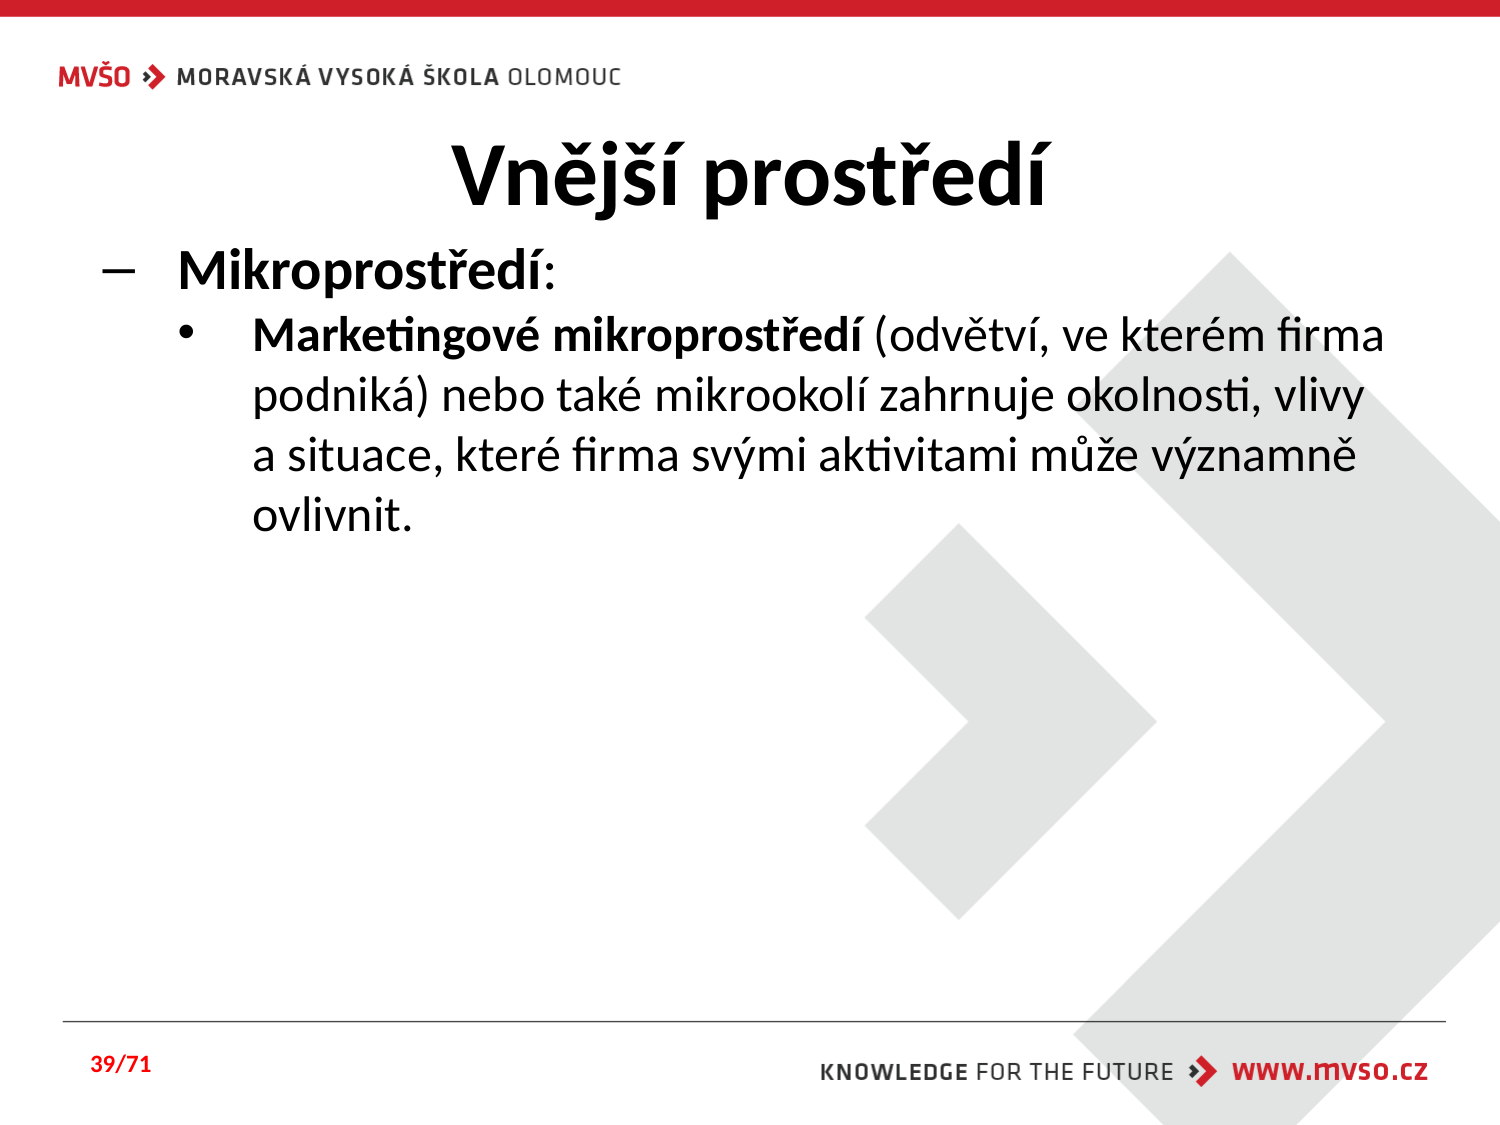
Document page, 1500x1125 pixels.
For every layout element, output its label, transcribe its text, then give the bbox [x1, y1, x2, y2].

list Mikroprostředí: Marketingové mikroprostředí (odvětví, ve kterém firma podniká) nebo také mikrookolí zahrnuje okolnosti, vlivy a situace, které firma svými aktivitami může významně ovlivnit. [75, 223, 1453, 1022]
title Vnější prostředí [75, 75, 1425, 223]
picture [0, 0, 1500, 1125]
text_box 39/71 [74, 1040, 213, 1085]
